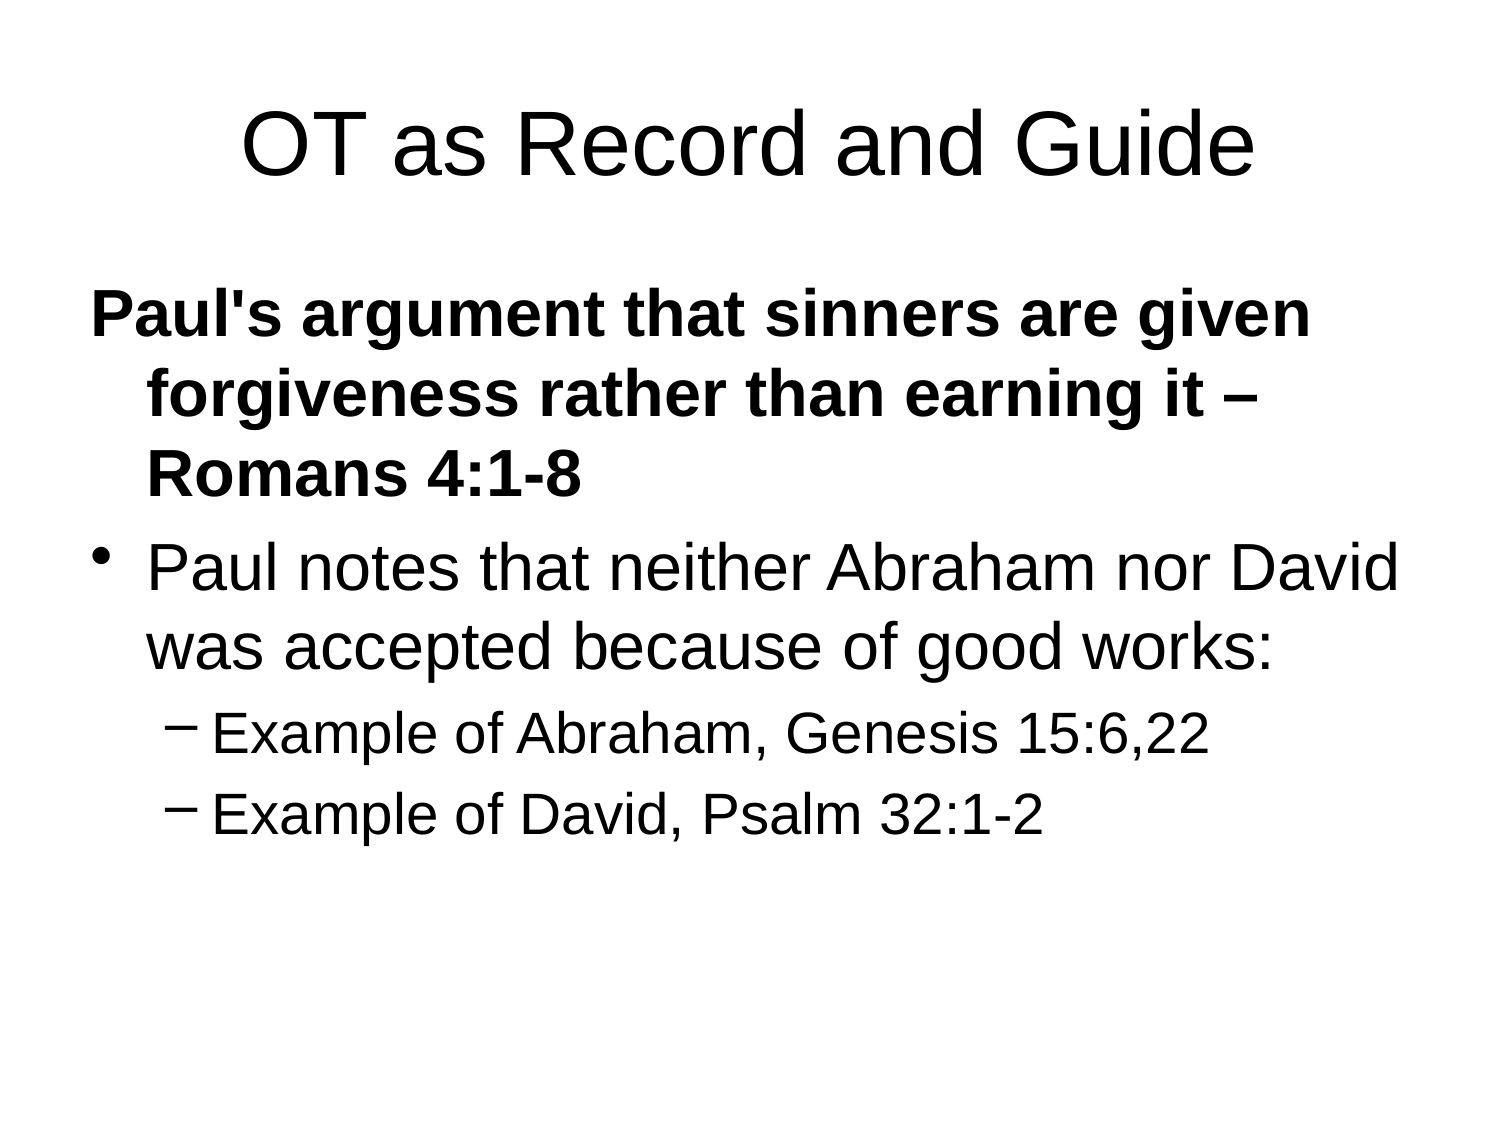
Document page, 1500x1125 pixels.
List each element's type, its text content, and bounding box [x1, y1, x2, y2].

list Paul's argument that sinners are given forgiveness rather than earning it – Romans 4:1-8 Paul notes that neither Abraham nor David was accepted because of good works: Example of Abraham, Genesis 15:6,22 Example of David, Psalm 32:1-2 [75, 262, 1425, 1005]
title OT as Record and Guide [75, 45, 1425, 233]
